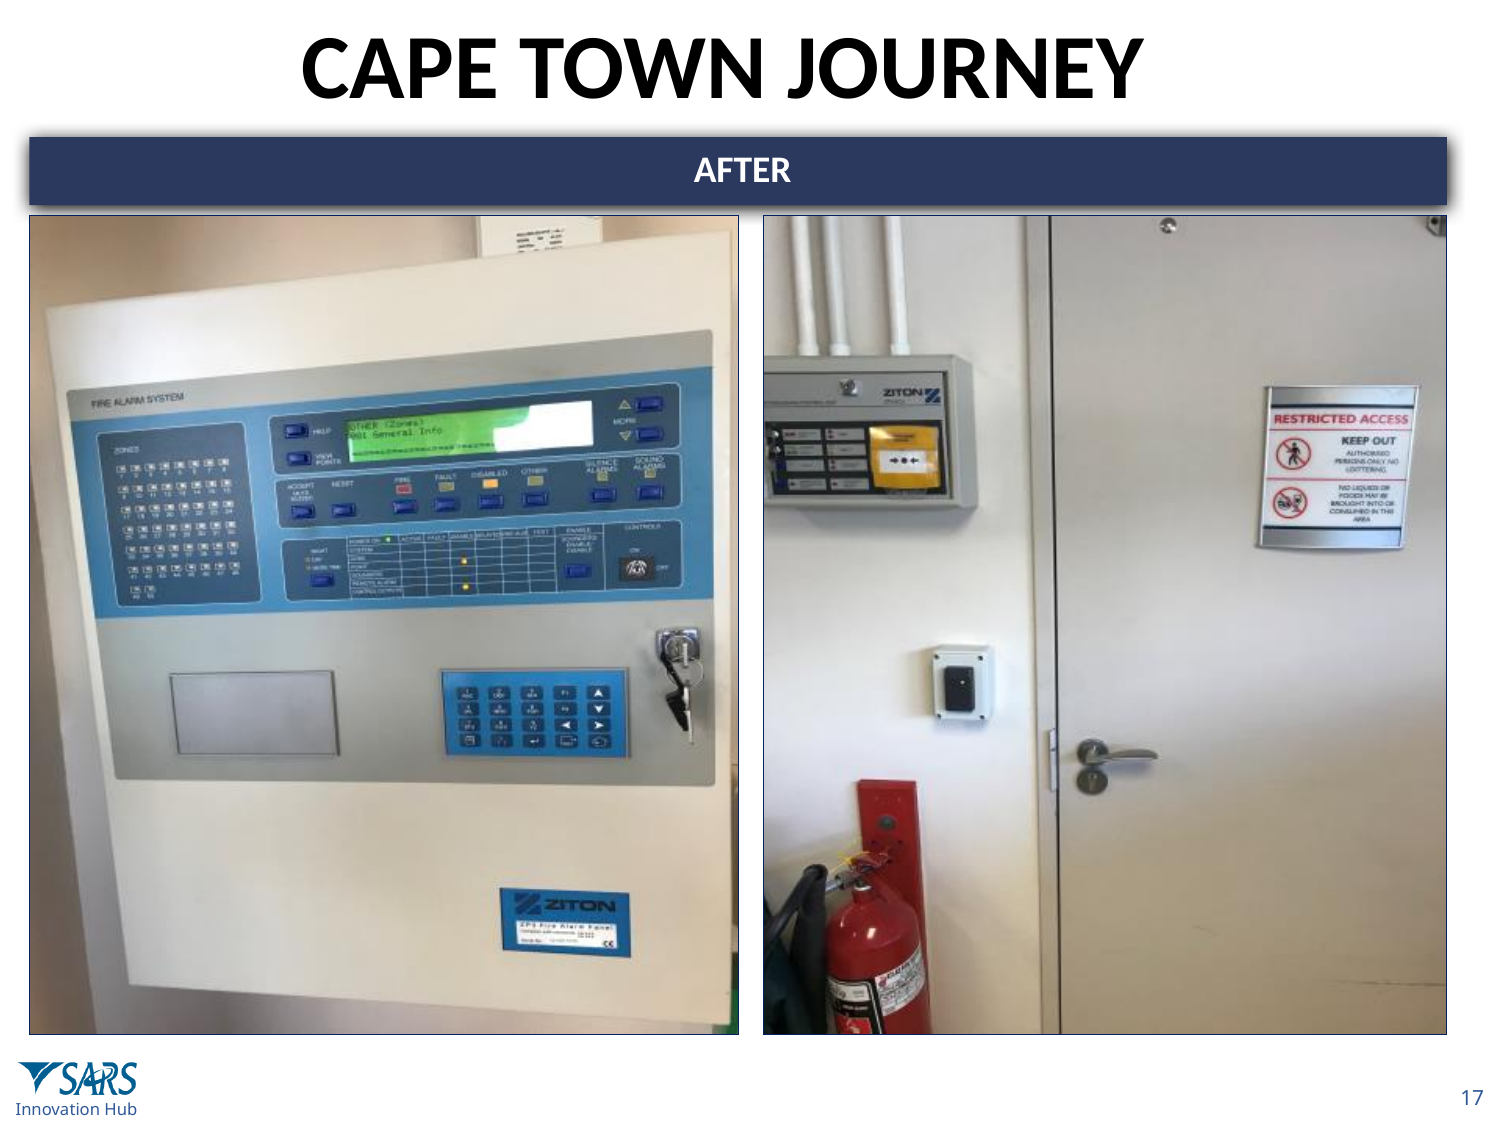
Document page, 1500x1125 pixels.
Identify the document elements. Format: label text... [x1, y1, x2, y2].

picture [29, 215, 739, 1036]
picture [762, 215, 1448, 1036]
picture [14, 1059, 139, 1098]
text_box [29, 136, 1448, 206]
title CAPE TOWN JOURNEY [0, 0, 1447, 153]
text_box AFTER [679, 137, 857, 197]
